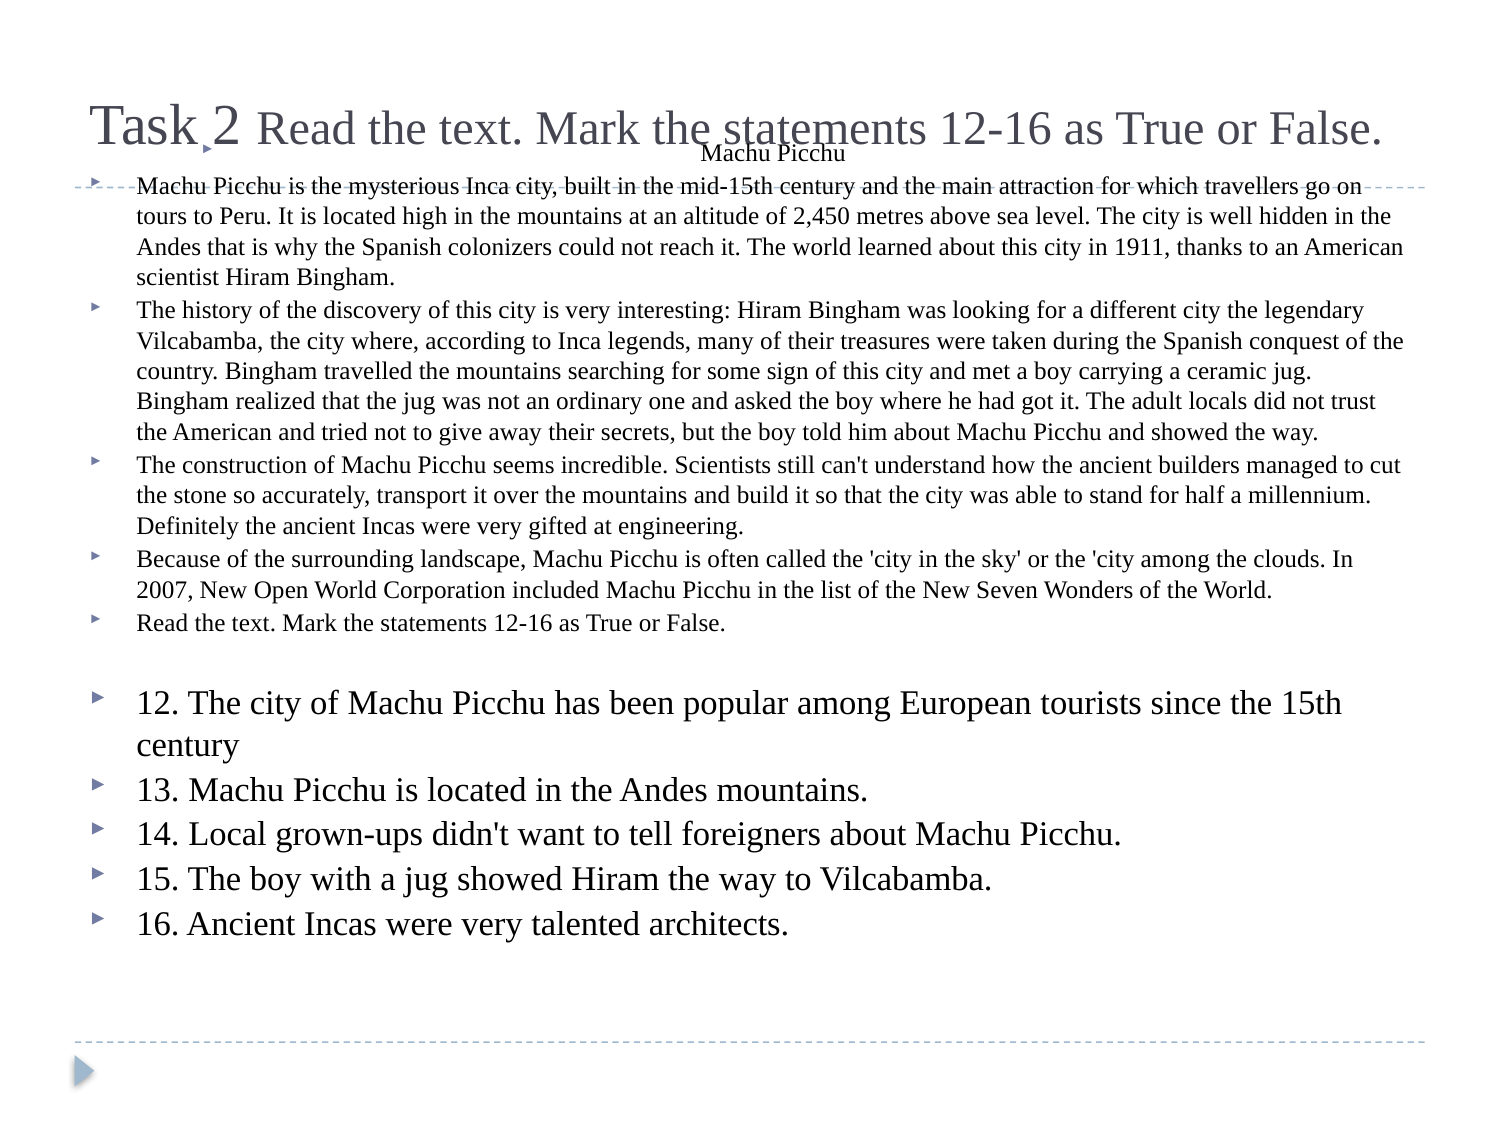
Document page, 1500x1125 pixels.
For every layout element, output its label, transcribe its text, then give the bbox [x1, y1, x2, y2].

title Task 2 Read the text. Mark the statements 12-16 as True or False. [75, 24, 1425, 128]
list Machu Picchu Machu Picchu is the mysterious Inca city, built in the mid-15th century and the main attraction for which travellers go on tours to Peru. It is located high in the mountains at an altitude of 2,450 metres above sea level. The city is well hidden in the Andes that is why the Spanish colonizers could not reach it. The world learned about this city in 1911, thanks to an American scientist Hiram Bingham. The history of the discovery of this city is very interesting: Hiram Bingham was looking for a different city the legendary Vilcabamba, the city where, according to Inca legends, many of their treasures were taken during the Spanish conquest of the country. Bingham travelled the mountains searching for some sign of this city and met a boy carrying a ceramic jug. Bingham realized that the jug was not an ordinary one and asked the boy where he had got it. The adult locals did not trust the American and tried not to give away their secrets, but the boy told him about Machu Picchu and showed the way. The construction of Machu Picchu seems incredible. Scientists still can't understand how the ancient builders managed to cut the stone so accurately, transport it over the mountains and build it so that the city was able to stand for half a millennium. Definitely the ancient Incas were very gifted at engineering. Because of the surrounding landscape, Machu Picchu is often called the 'city in the sky' or the 'city among the clouds. In 2007, New Open World Corporation included Machu Picchu in the list of the New Seven Wonders of the World. Read the text. Mark the statements 12-16 as True or False. 12. The city of Machu Picchu has been popular among European tourists since the 15th century 13. Machu Picchu is located in the Andes mountains. 14. Local grown-ups didn't want to tell foreigners about Machu Picchu. 15. The boy with a jug showed Hiram the way to Vilcabamba. 16. Ancient Incas were very talented architects. [75, 128, 1425, 1010]
